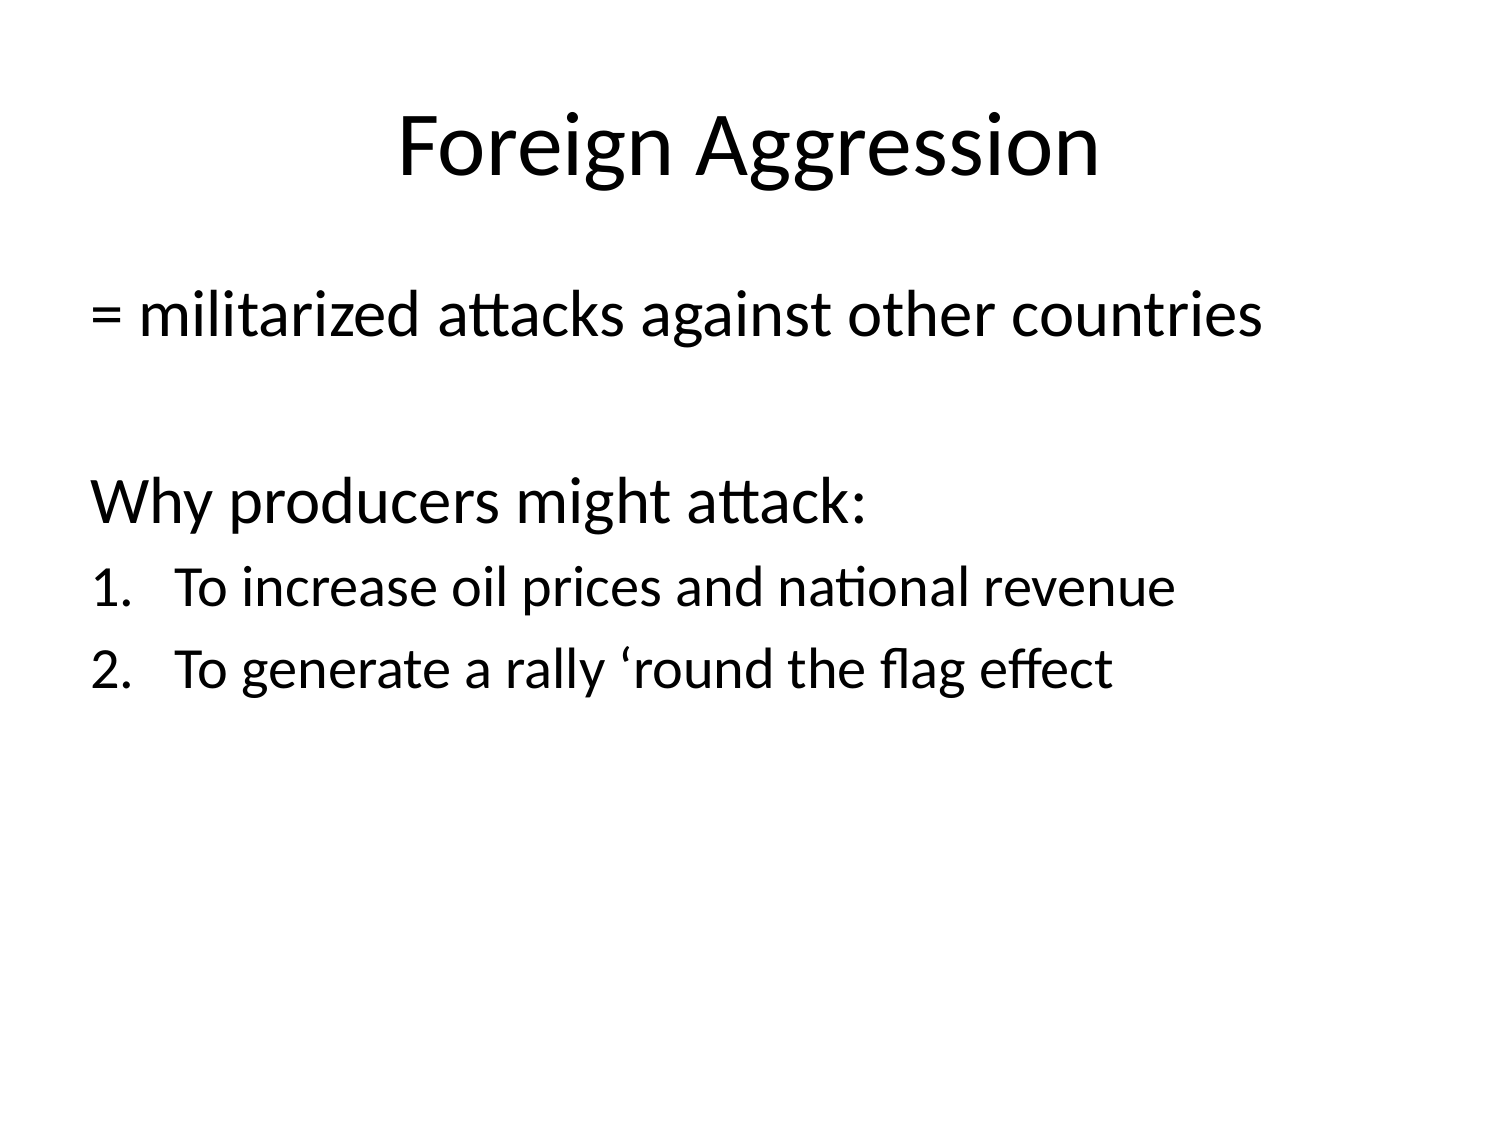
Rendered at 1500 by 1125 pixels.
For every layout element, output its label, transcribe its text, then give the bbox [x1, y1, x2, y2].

title Foreign Aggression [75, 45, 1425, 233]
list = militarized attacks against other countries Why producers might attack: To increase oil prices and national revenue To generate a rally ‘round the flag effect [75, 262, 1425, 1090]
